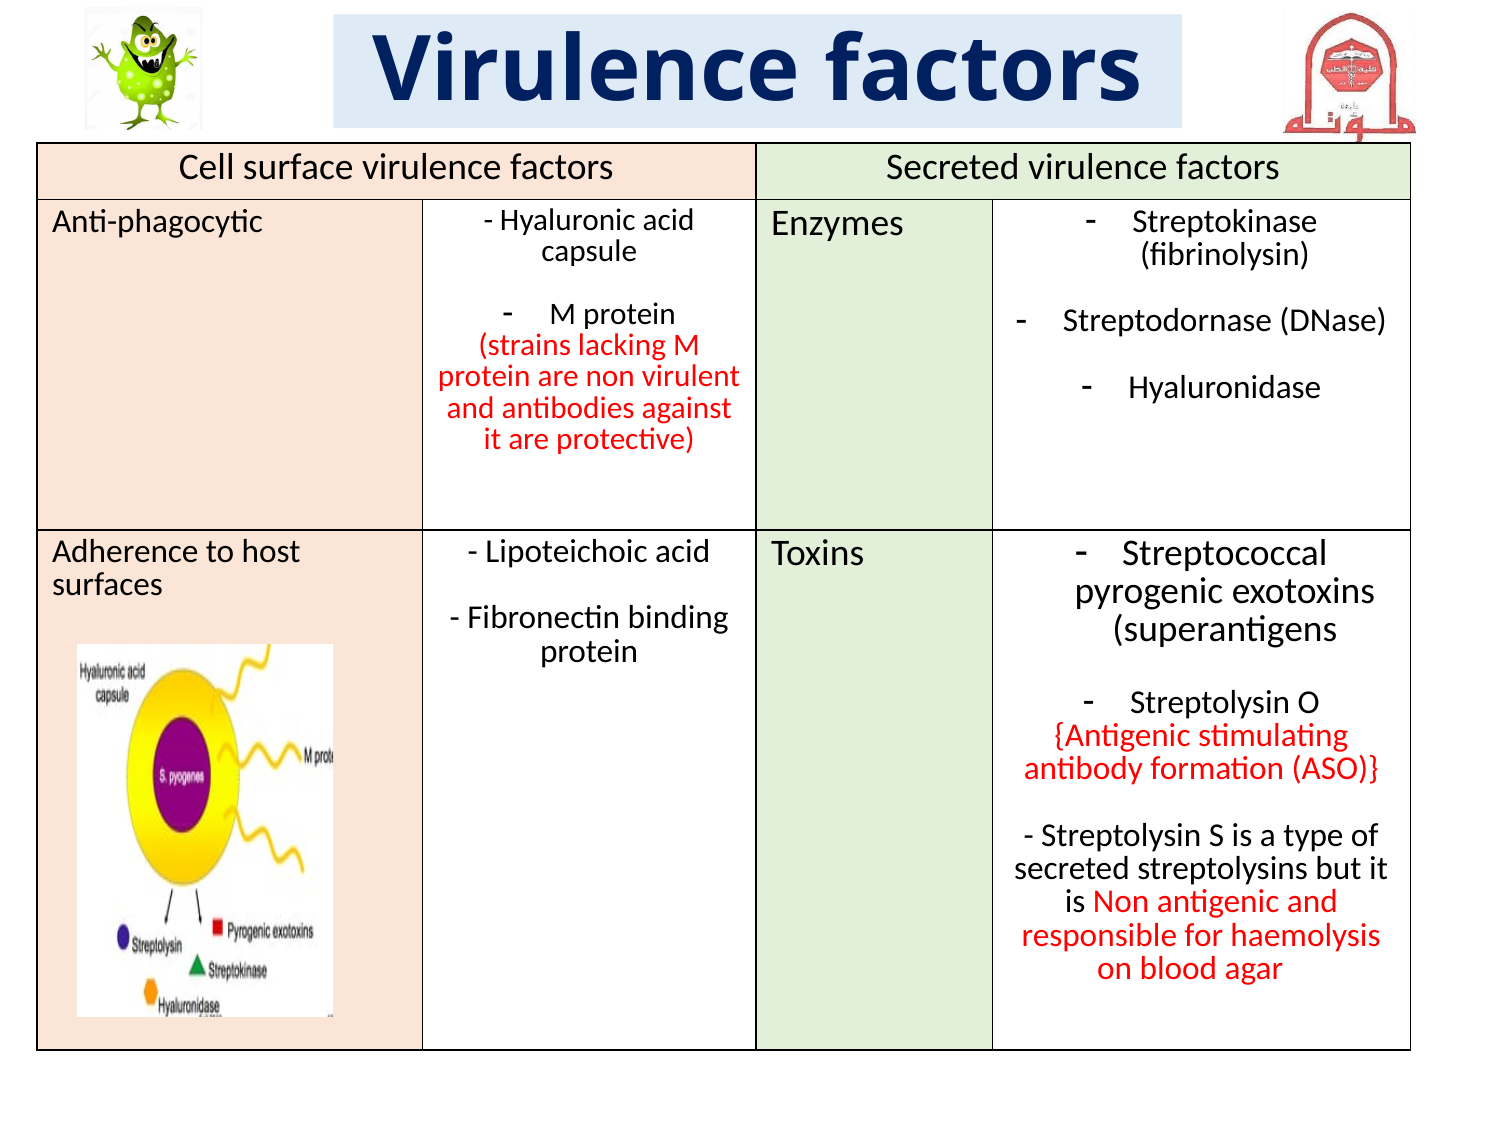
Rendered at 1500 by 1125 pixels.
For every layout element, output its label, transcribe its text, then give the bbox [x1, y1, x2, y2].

picture [76, 644, 334, 1017]
table_cell Streptokinase (fibrinolysin) Streptodornase (DNase) Hyaluronidase [993, 200, 1410, 529]
table_cell Toxins [757, 531, 992, 1049]
table_cell - Lipoteichoic acid - Fibronectin binding protein [423, 531, 755, 1049]
table_cell Anti-phagocytic [38, 200, 422, 529]
table_header Secreted virulence factors [757, 144, 1410, 199]
picture [1283, 11, 1416, 146]
text_box Virulence factors [333, 14, 1182, 129]
table_header Cell surface virulence factors [38, 144, 755, 199]
table_cell Streptococcal pyrogenic exotoxins (superantigens Streptolysin O {Antigenic stimulating antibody formation (ASO)} - Streptolysin S is a type of secreted streptolysins but it is Non antigenic and responsible for haemolysis on blood agar [993, 531, 1410, 1049]
table_cell Enzymes [757, 200, 992, 529]
table_cell Adherence to host surfaces [38, 531, 422, 1049]
table_cell - Hyaluronic acid capsule M protein (strains lacking M protein are non virulent and antibodies against it are protective) [423, 200, 755, 529]
picture [84, 7, 203, 130]
